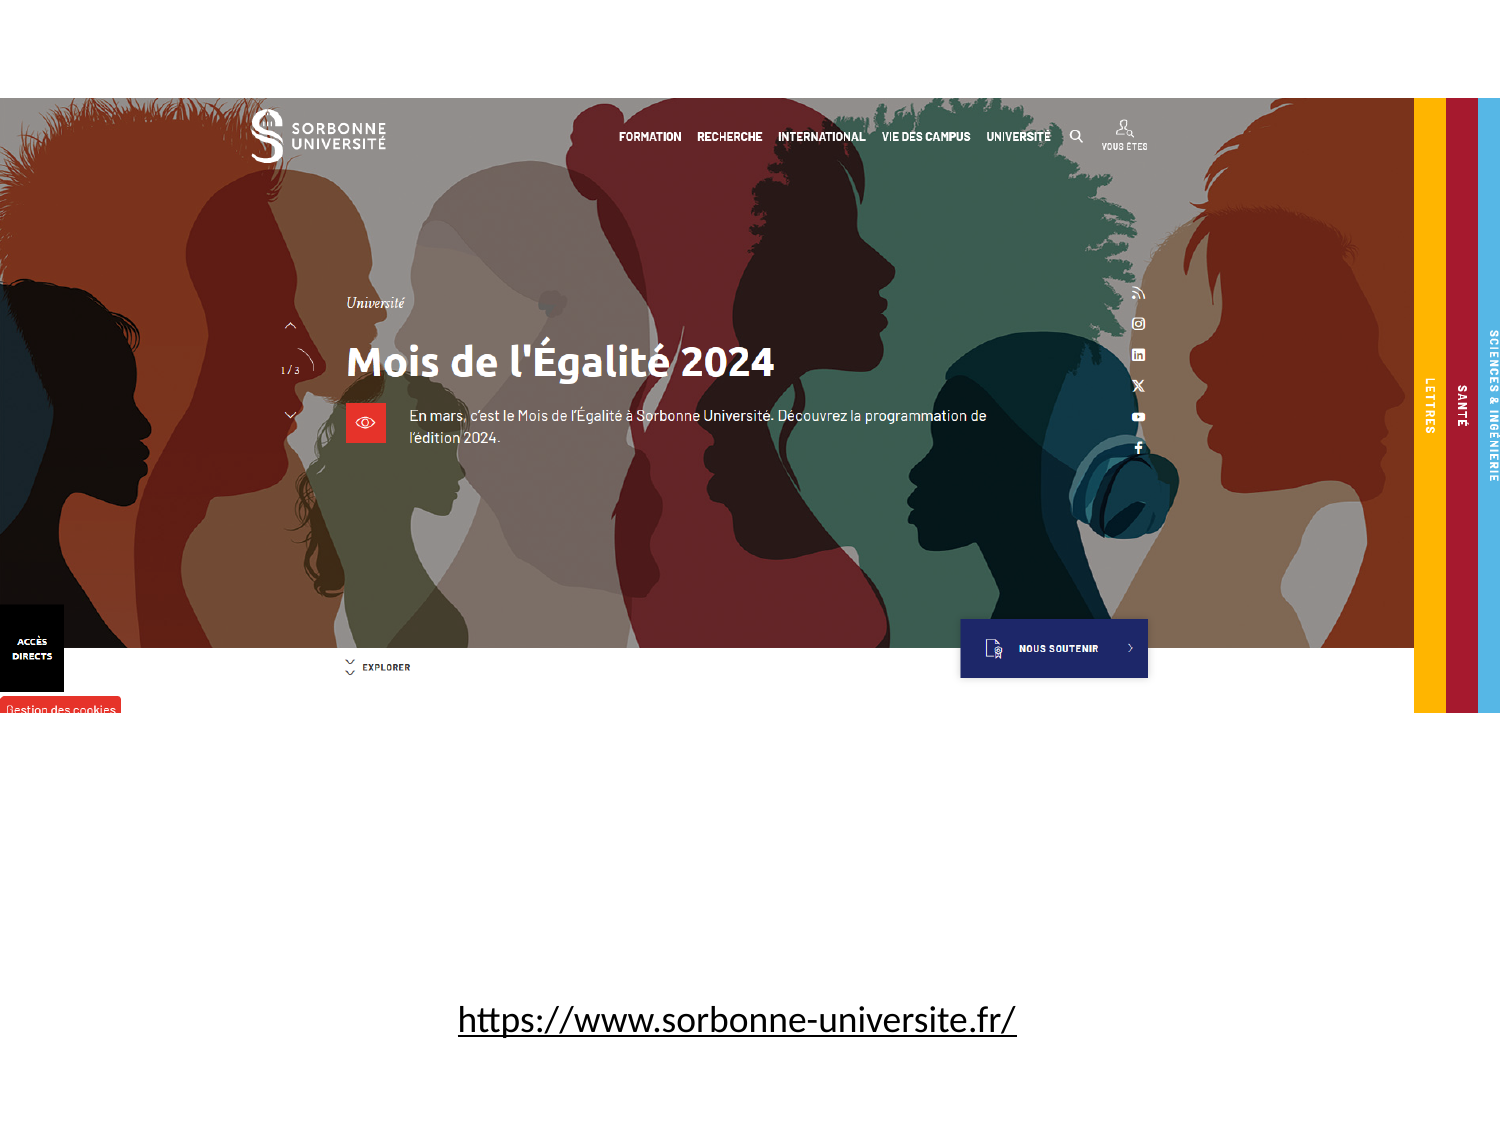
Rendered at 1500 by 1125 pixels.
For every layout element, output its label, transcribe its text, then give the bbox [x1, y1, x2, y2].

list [0, 98, 1500, 714]
text_box https://www.sorbonne-universite.fr/ [442, 987, 1058, 1048]
